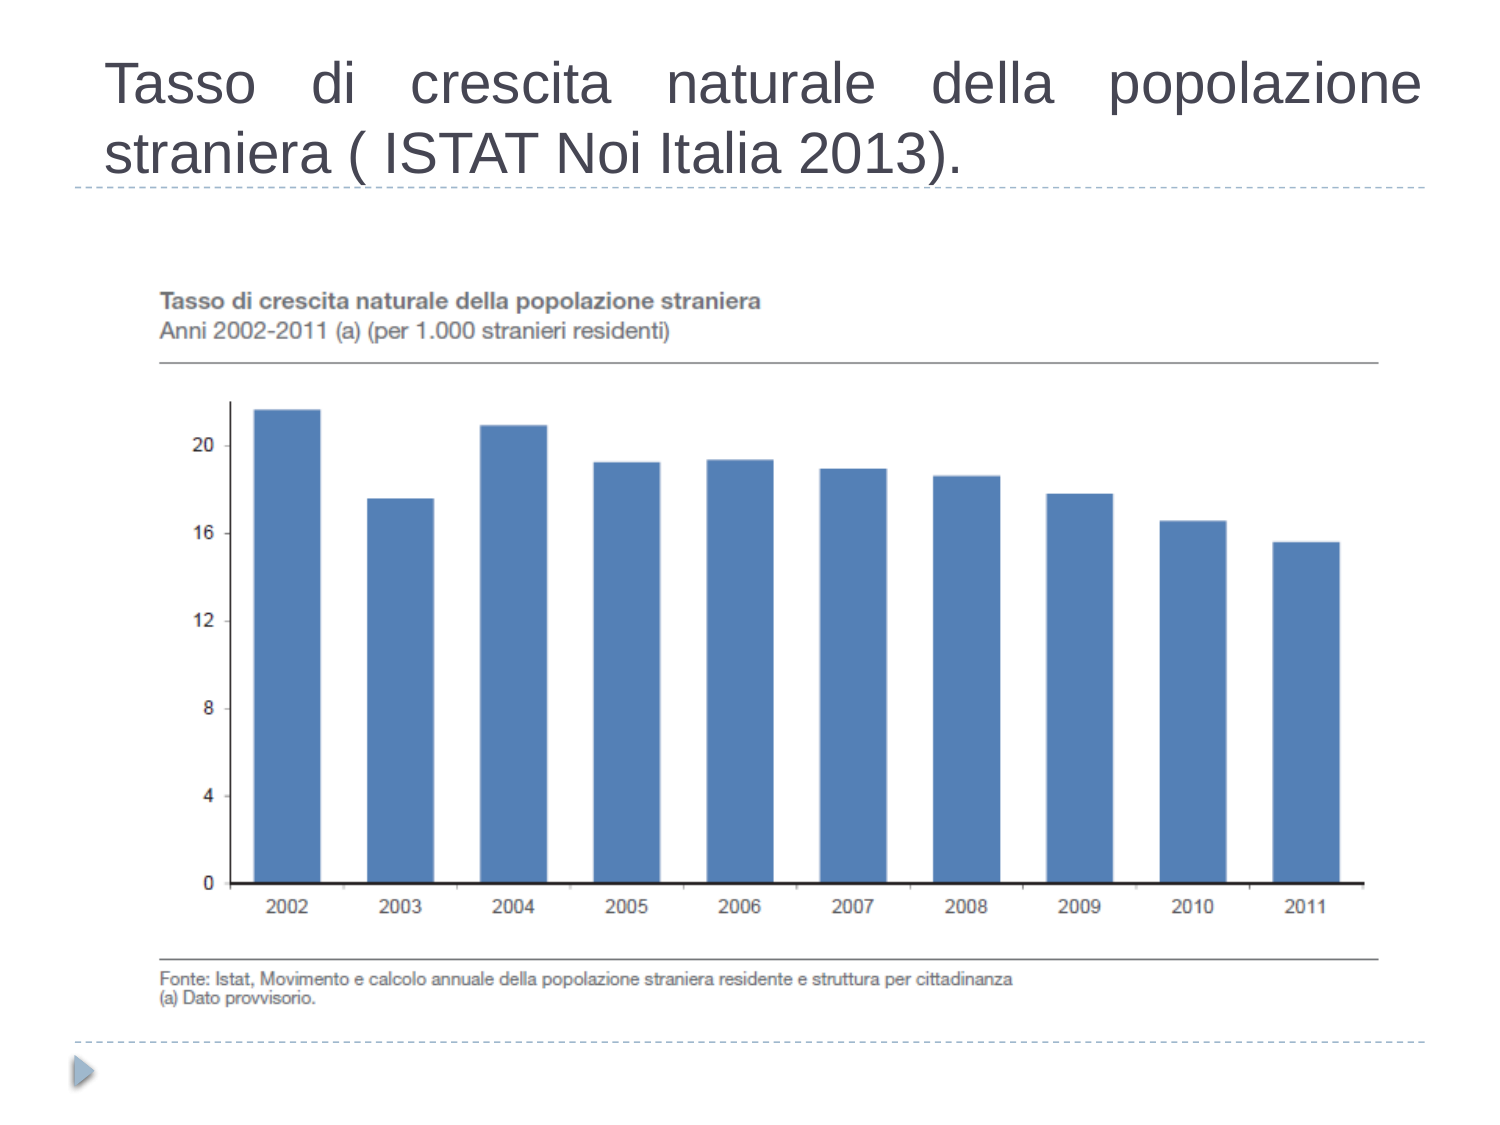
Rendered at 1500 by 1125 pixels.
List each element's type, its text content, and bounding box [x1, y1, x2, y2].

picture [147, 278, 1383, 1009]
title Tasso di crescita naturale della popolazione straniera ( ISTAT Noi Italia 2013). [89, 42, 1440, 193]
